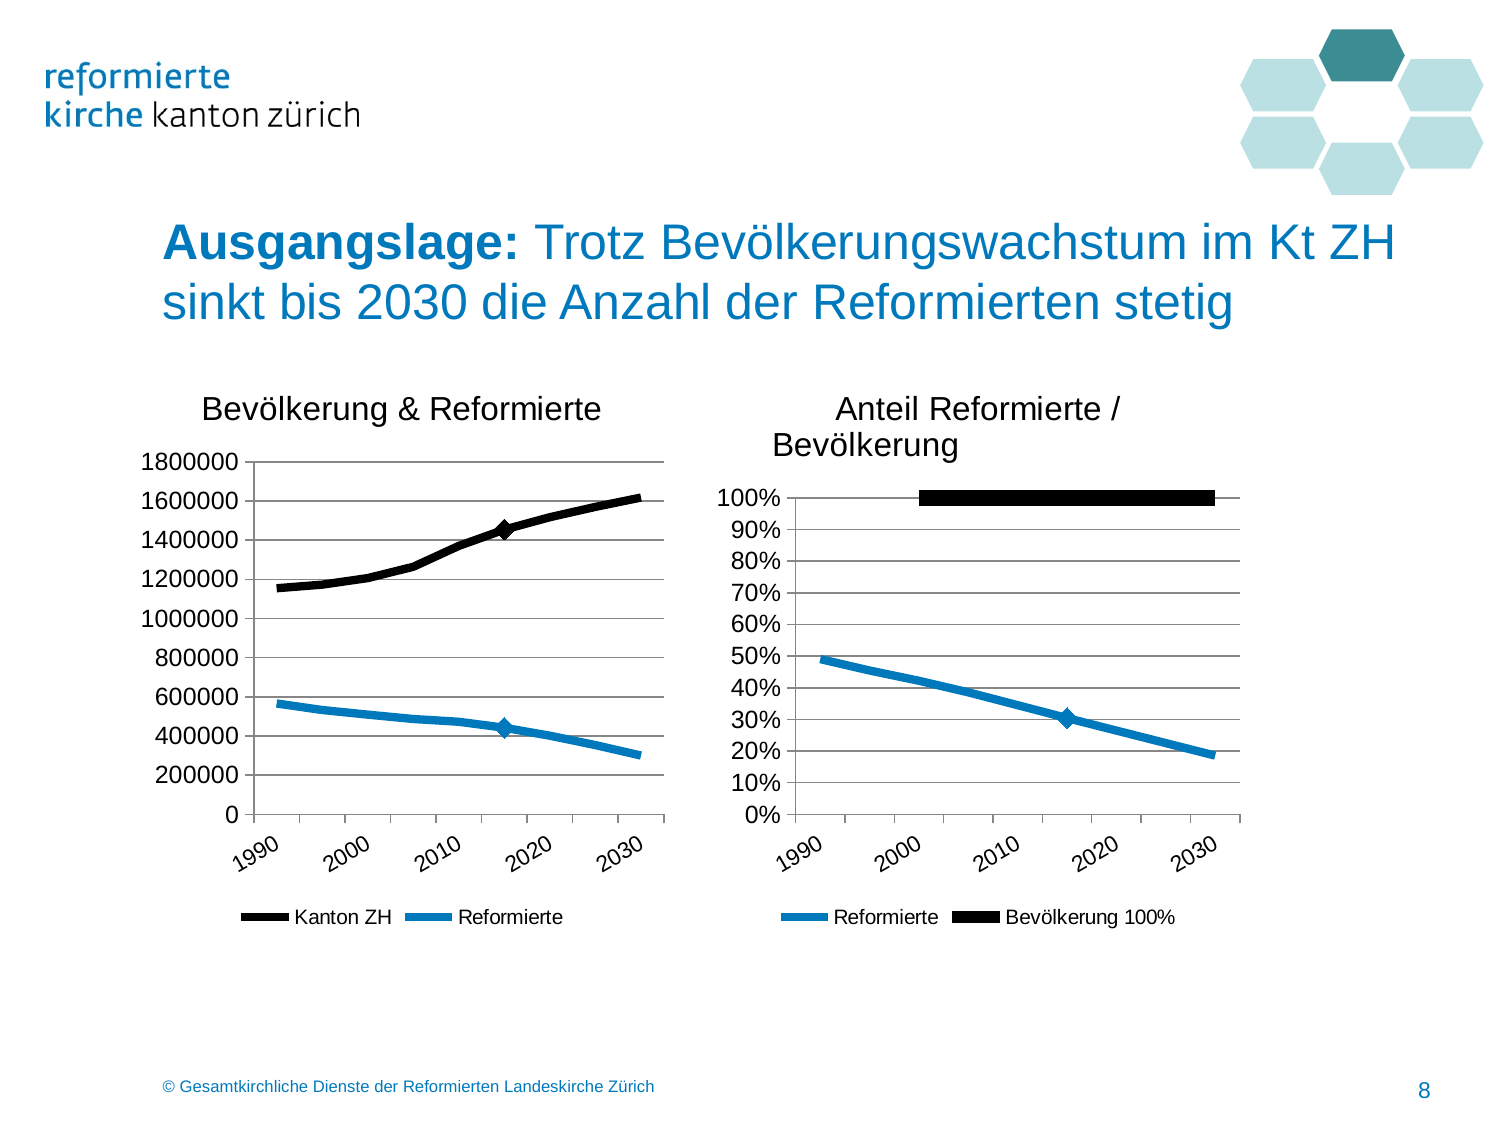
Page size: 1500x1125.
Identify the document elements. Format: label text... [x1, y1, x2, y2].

chart [705, 361, 1251, 936]
picture [46, 61, 359, 127]
slide_number 8 [1095, 1068, 1446, 1114]
title Ausgangslage: Trotz Bevölkerungswachstum im Kt ZH sinkt bis 2030 die Anzahl der Reformierten stetig [147, 202, 1430, 356]
chart [129, 361, 675, 936]
footer © Gesamtkirchliche Dienste der Reformierten Landeskirche Zürich [147, 1068, 896, 1125]
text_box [1239, 29, 1484, 196]
